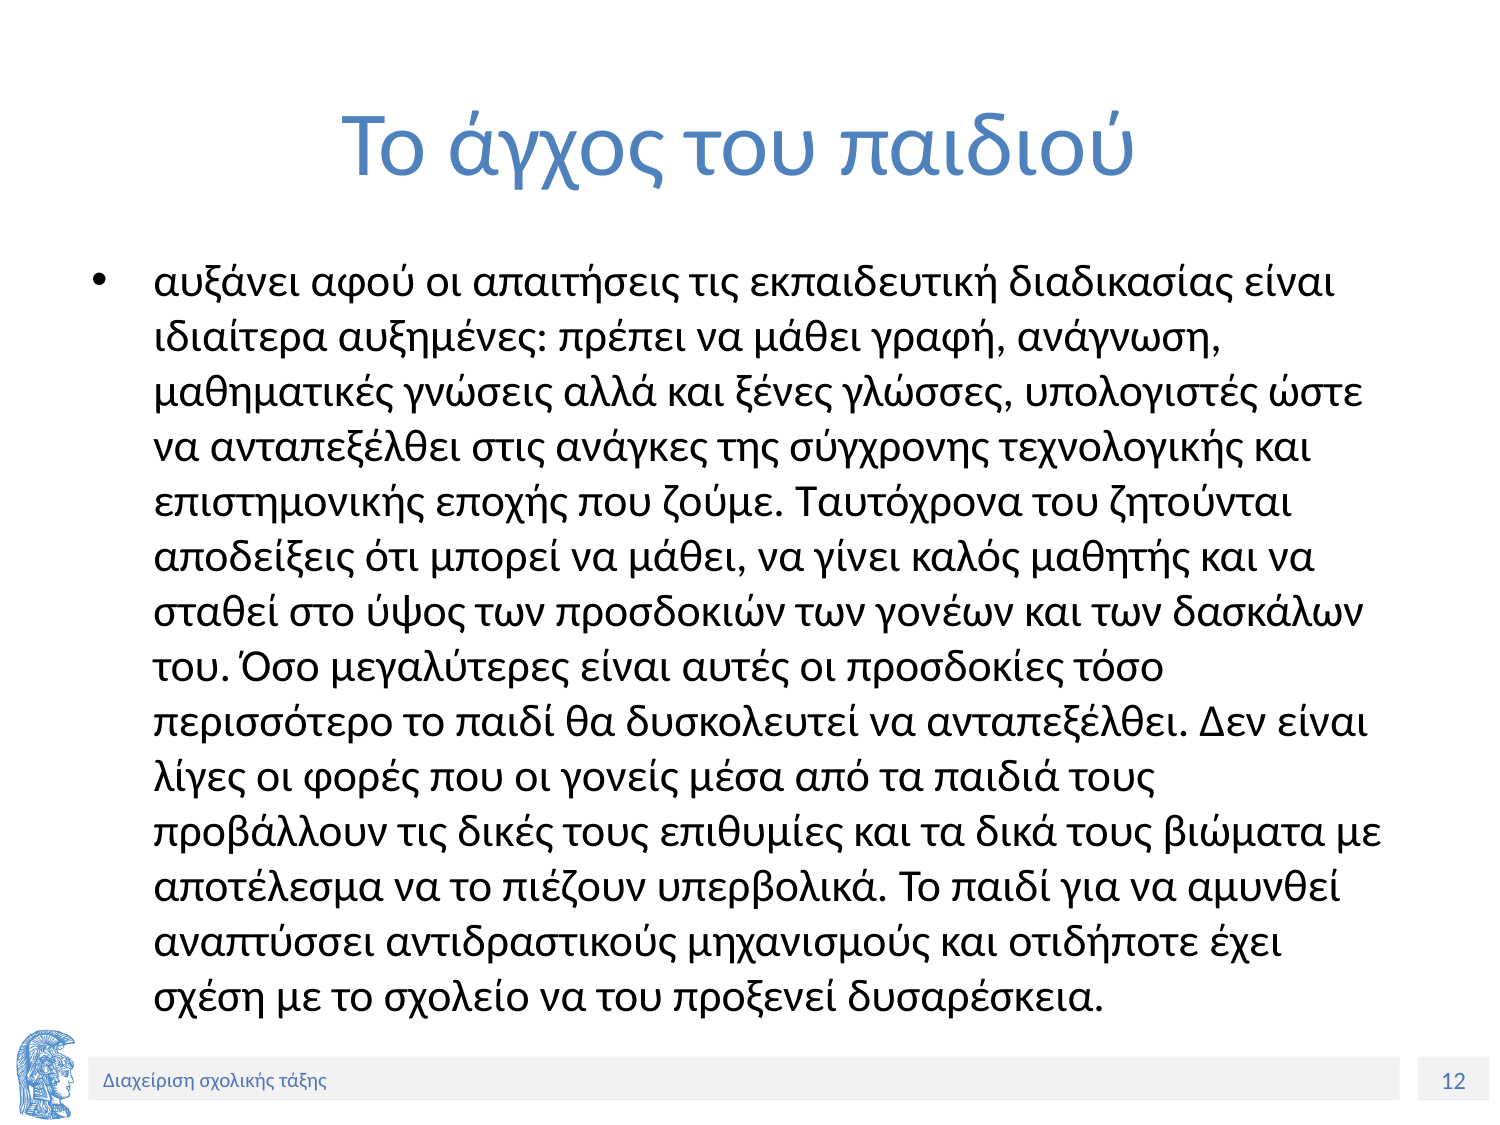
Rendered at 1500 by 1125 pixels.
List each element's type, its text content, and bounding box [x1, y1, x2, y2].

text_box αυξάνει αφού οι απαιτήσεις τις εκπαιδευτική διαδικασίας είναι ιδιαίτερα αυξημένες: πρέπει να μάθει γραφή, ανάγνωση, μαθηματικές γνώσεις αλλά και ξένες γλώσσες, υπολογιστές ώστε να ανταπεξέλθει στις ανάγκες της σύγχρονης τεχνολογικής και επιστημονικής εποχής που ζούμε. Ταυτόχρονα του ζητούνται αποδείξεις ότι μπορεί να μάθει, να γίνει καλός μαθητής και να σταθεί στο ύψος των προσδοκιών των γονέων και των δασκάλων του. Όσο μεγαλύτερες είναι αυτές οι προσδοκίες τόσο περισσότερο το παιδί θα δυσκολευτεί να ανταπεξέλθει. Δεν είναι λίγες οι φορές που οι γονείς μέσα από τα παιδιά τους προβάλλουν τις δικές τους επιθυμίες και τα δικά τους βιώματα με αποτέλεσμα να το πιέζουν υπερβολικά. Το παιδί για να αμυνθεί αναπτύσσει αντιδραστικούς μηχανισμούς και οτιδήποτε έχει σχέση με το σχολείο να του προξενεί δυσαρέσκεια. [76, 243, 1415, 1028]
title Το άγχος του παιδιού [75, 45, 1425, 233]
picture [9, 1026, 81, 1120]
